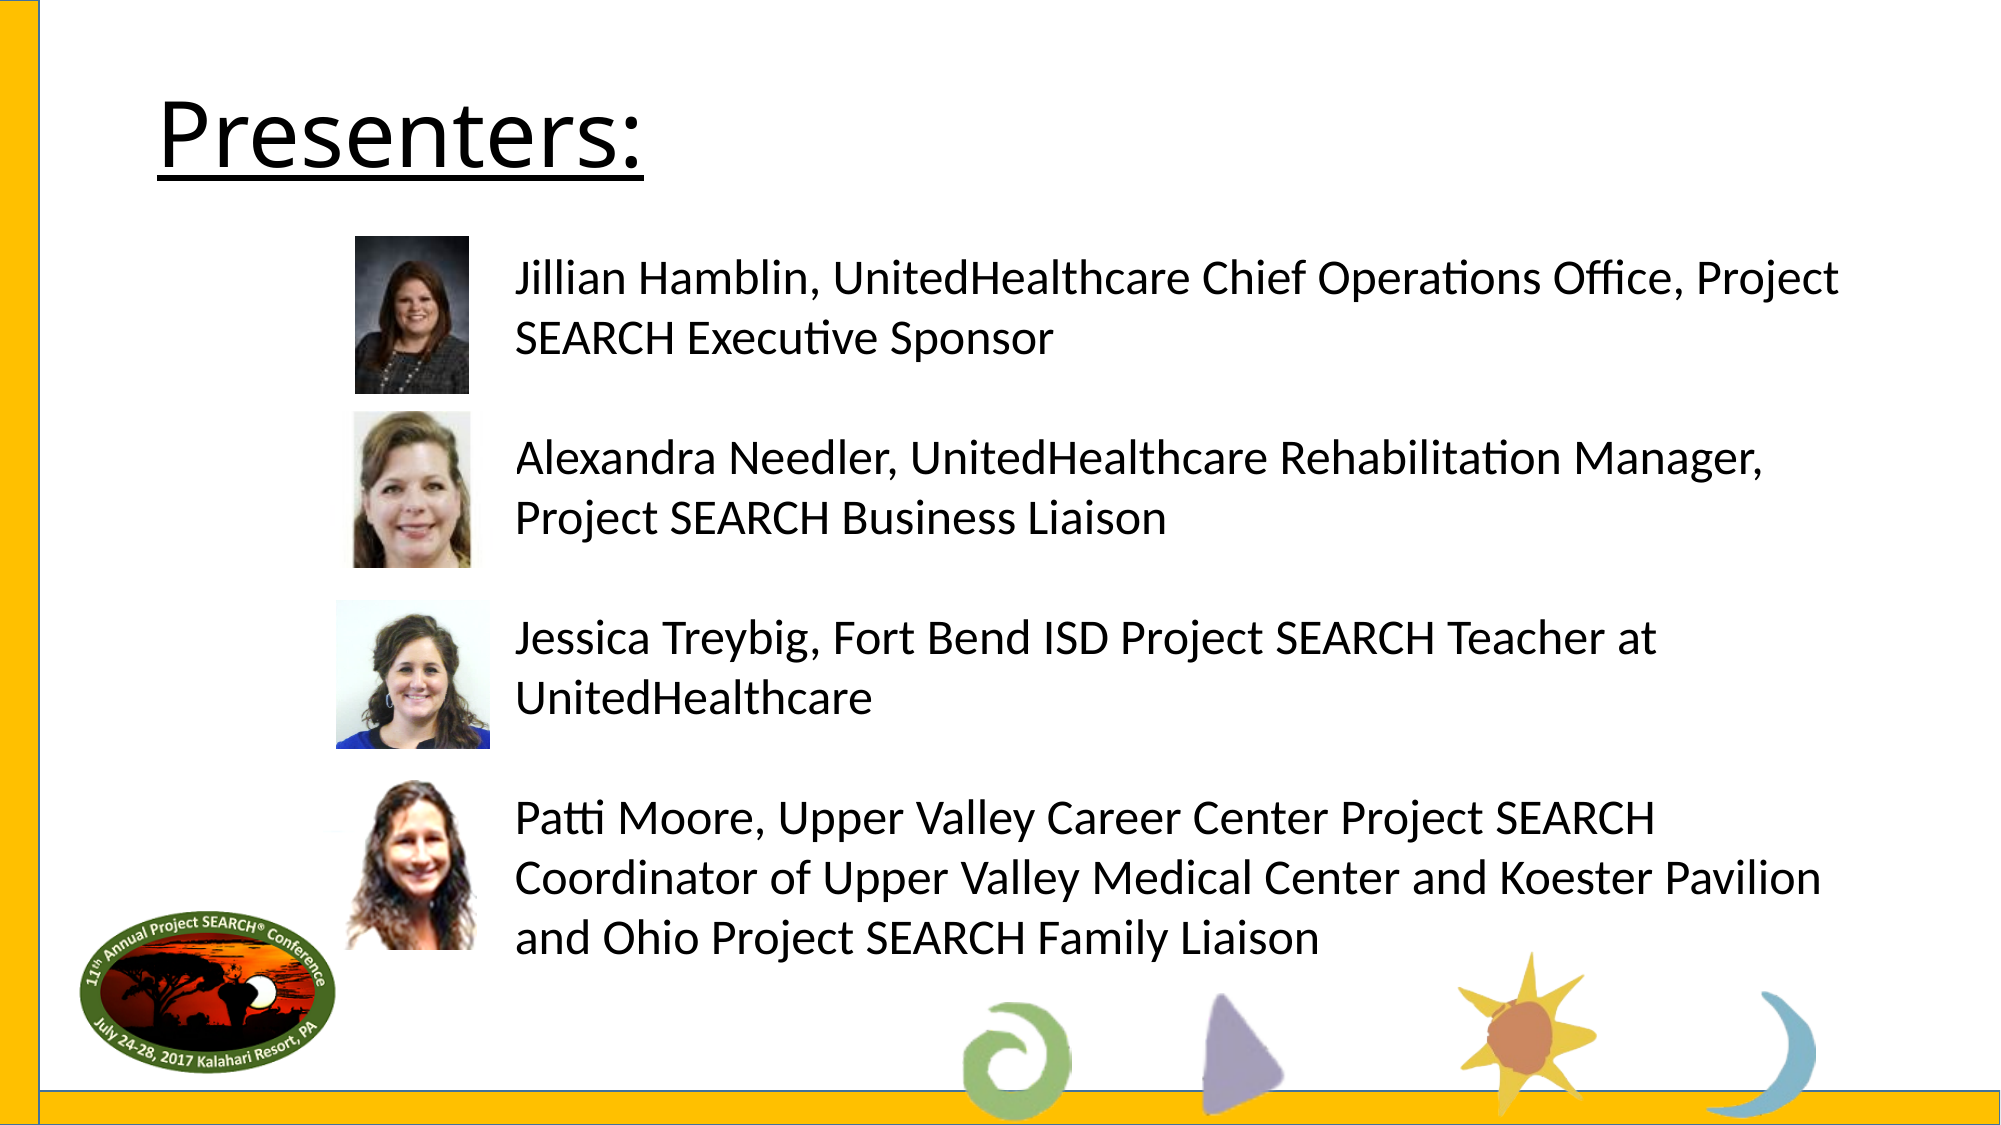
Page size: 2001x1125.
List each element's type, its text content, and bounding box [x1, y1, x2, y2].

picture [335, 592, 490, 749]
title Presenters: [141, 59, 1863, 217]
picture [355, 236, 469, 394]
picture [61, 780, 477, 1075]
text_box Jillian Hamblin, UnitedHealthcare Chief Operations Office, Project SEARCH Executive Sponsor Alexandra Needler, UnitedHealthcare Rehabilitation Manager, Project SEARCH Business Liaison Jessica Treybig, Fort Bend ISD Project SEARCH Teacher at UnitedHealthcare Patti Moore, Upper Valley Career Center Project SEARCH Coordinator of Upper Valley Medical Center and Koester Pavilion and Ohio Project SEARCH Family Liaison [499, 236, 1901, 972]
picture [308, 411, 517, 568]
picture [1457, 972, 1598, 1120]
picture [1201, 993, 1289, 1119]
picture [1705, 991, 1816, 1120]
picture [962, 1002, 1072, 1125]
